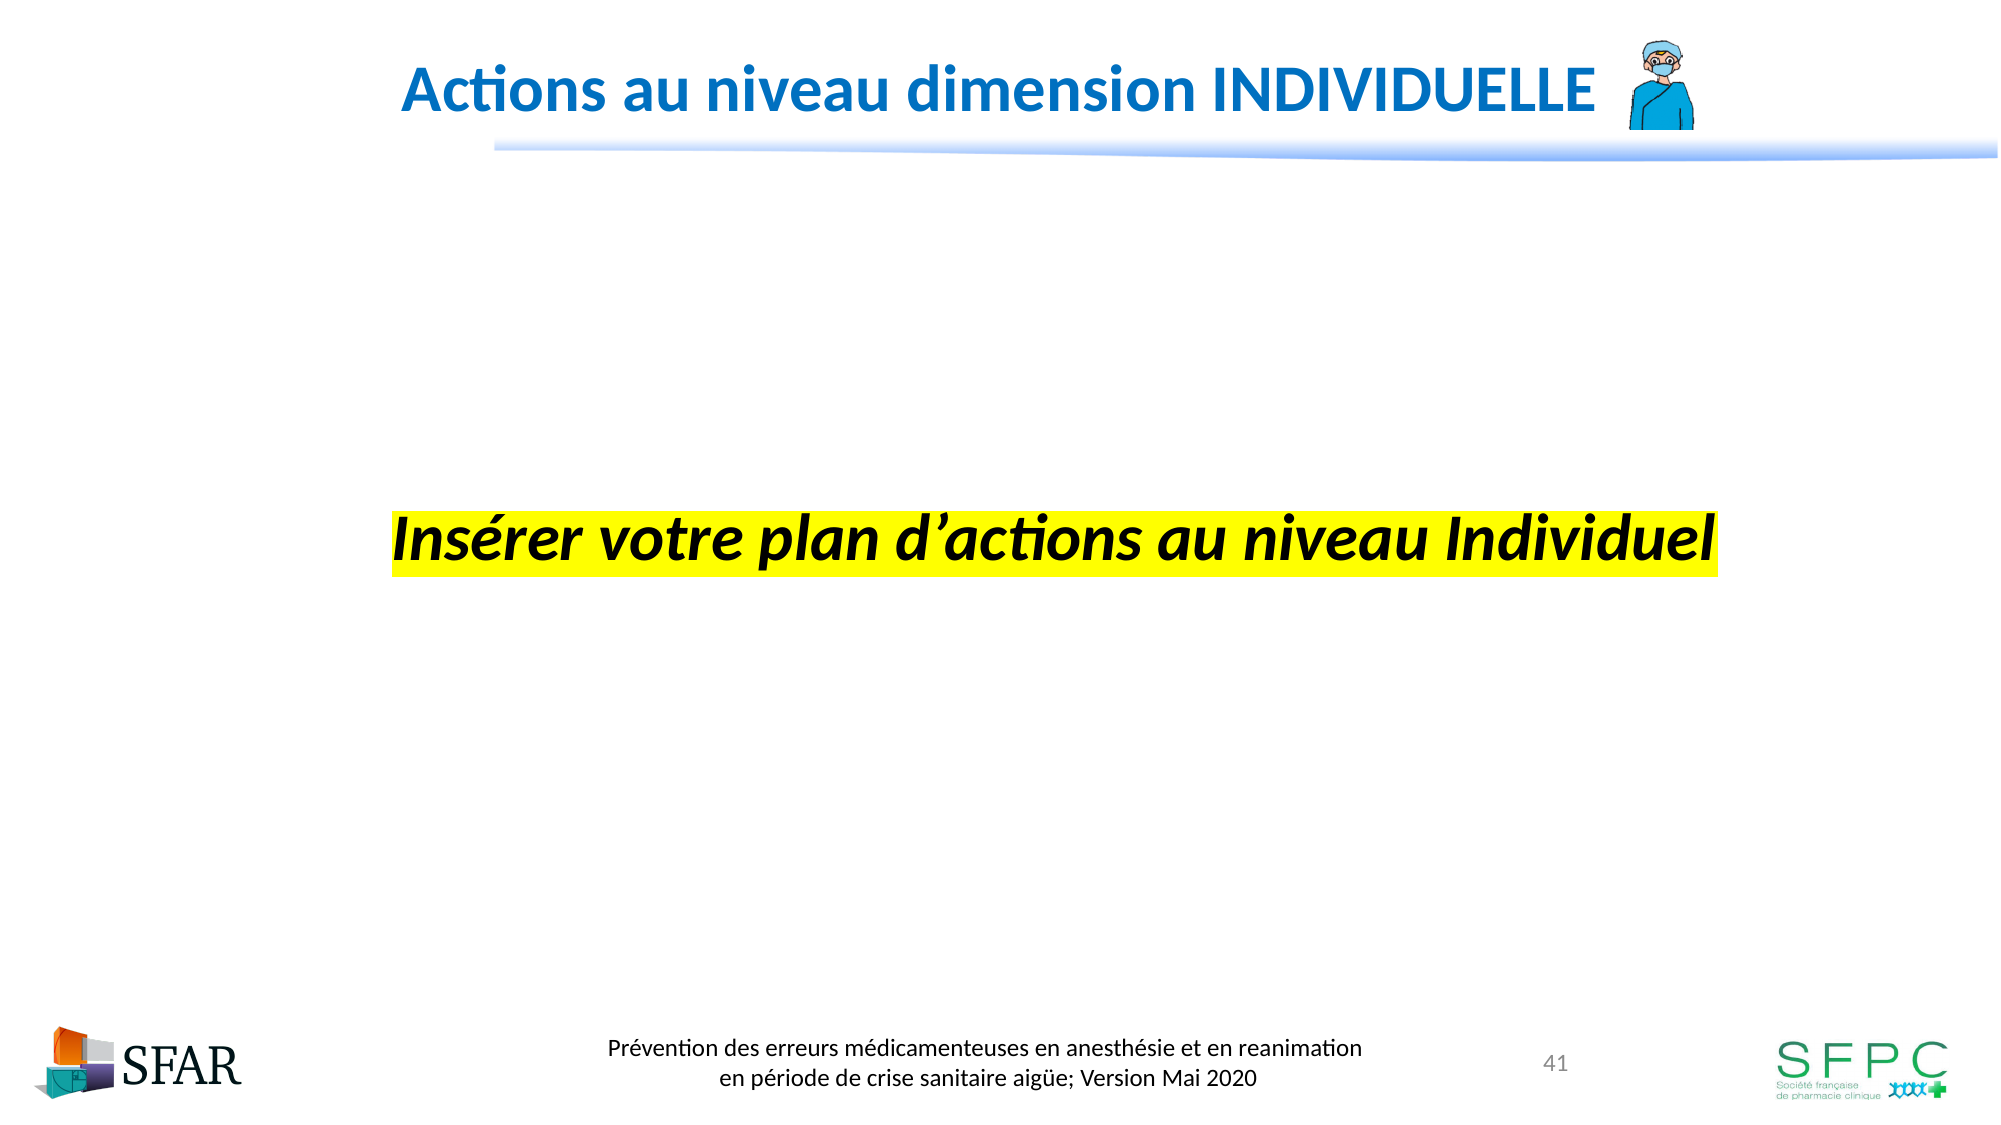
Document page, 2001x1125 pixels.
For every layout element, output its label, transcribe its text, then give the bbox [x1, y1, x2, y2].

text_box Actions au niveau dimension INDIVIDUELLE [386, 37, 1614, 132]
slide_number 41 [1460, 1031, 1652, 1092]
picture [493, 136, 2000, 164]
picture [1775, 1039, 1950, 1100]
footer Prévention des erreurs médicamenteuses en anesthésie et en reanimation en période de crise sanitaire aigüe; Version Mai 2020 [517, 1031, 1460, 1092]
text_box Insérer votre plan d’actions au niveau Individuel [376, 486, 1733, 582]
picture [1618, 33, 1702, 130]
picture [30, 1021, 245, 1103]
